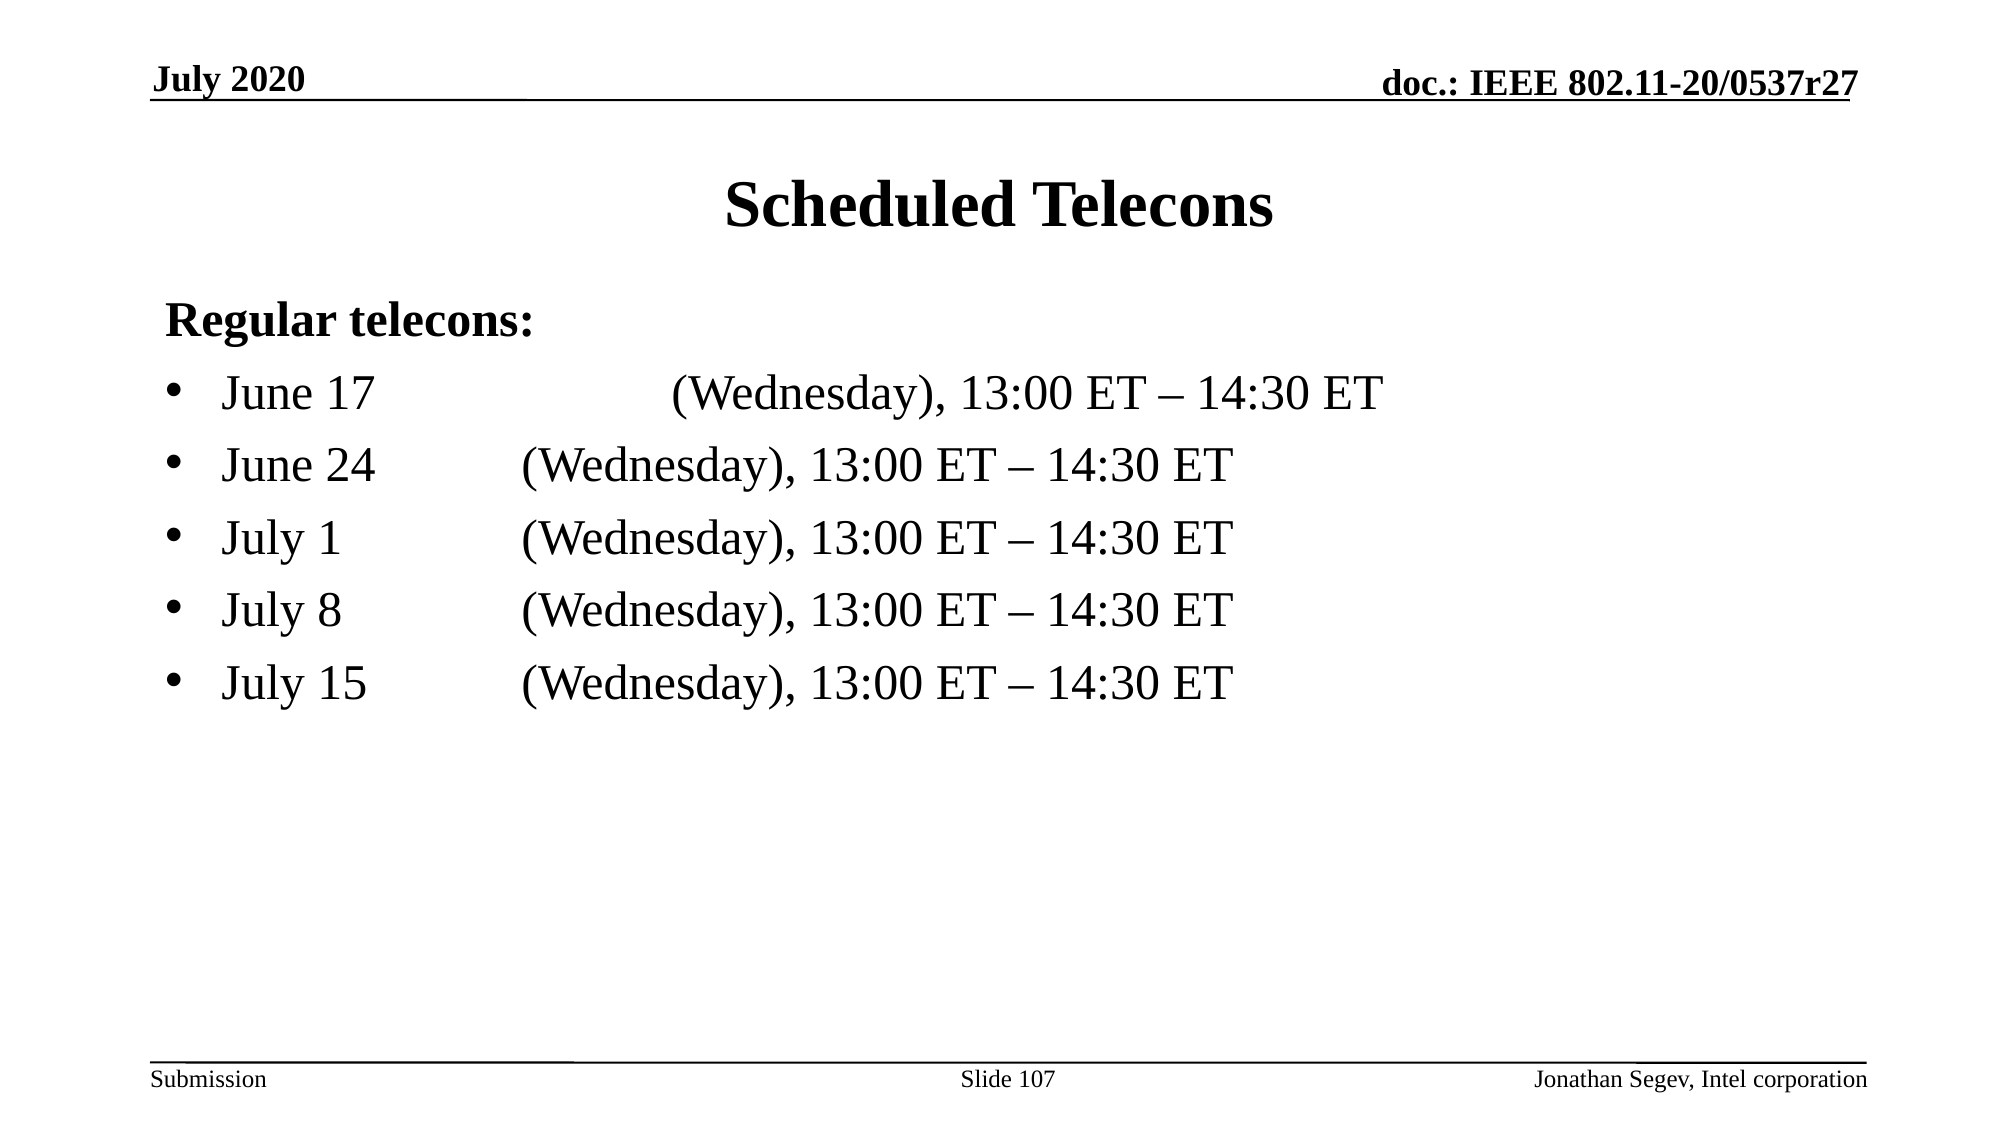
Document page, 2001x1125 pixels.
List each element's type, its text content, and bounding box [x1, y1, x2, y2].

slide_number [152, 54, 563, 100]
slide_number Slide 107 [950, 1061, 1067, 1123]
footer Jonathan Segev, Intel corporation [1171, 1061, 1869, 1093]
list Regular telecons: June 17 (Wednesday), 13:00 ET – 14:30 ET June 24 (Wednesday), 13:00 ET – 14:30 ET July 1 (Wednesday), 13:00 ET – 14:30 ET July 8 (Wednesday), 13:00 ET – 14:30 ET July 15 (Wednesday), 13:00 ET – 14:30 ET [149, 278, 1850, 670]
title Scheduled Telecons [149, 112, 1850, 278]
